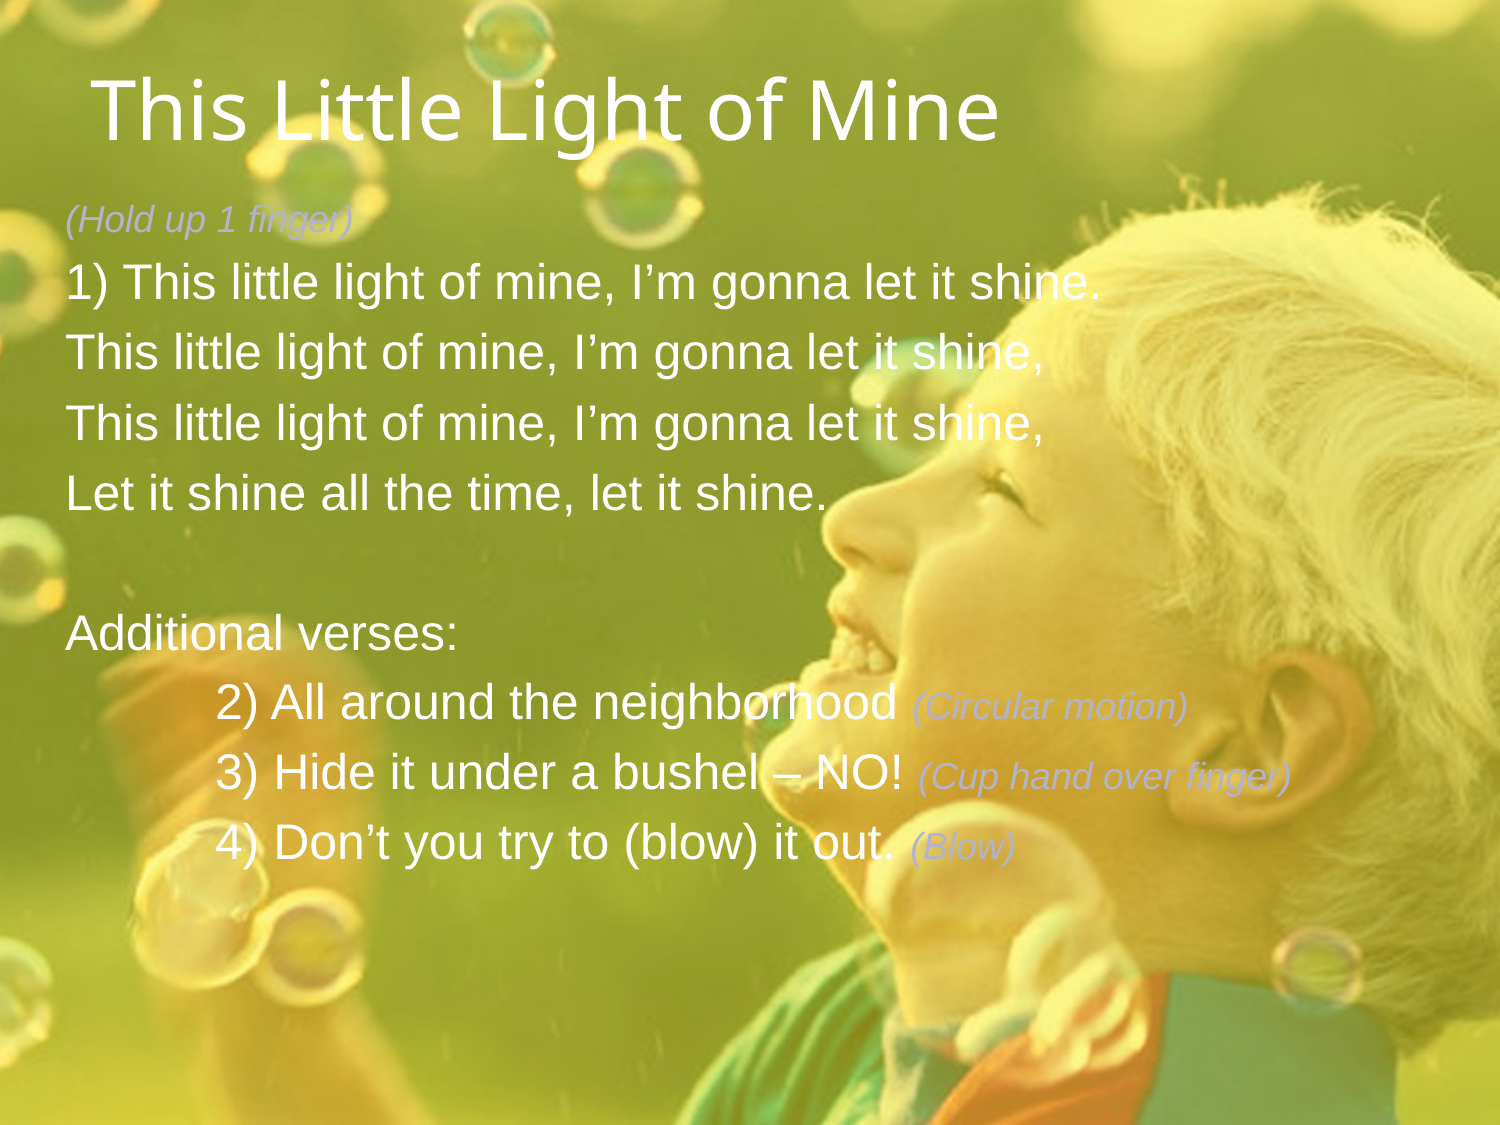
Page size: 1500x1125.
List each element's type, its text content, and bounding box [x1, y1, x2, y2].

title This Little Light of Mine [74, 0, 1376, 187]
text_box (Hold up 1 finger) 1) This little light of mine, I’m gonna let it shine. This little light of mine, I’m gonna let it shine, This little light of mine, I’m gonna let it shine, Let it shine all the time, let it shine. Additional verses: 2) All around the neighborhood (Circular motion) 3) Hide it under a bushel – NO! (Cup hand over finger) 4) Don’t you try to (blow) it out. (Blow) [49, 187, 1463, 1050]
picture [0, 0, 1500, 1125]
